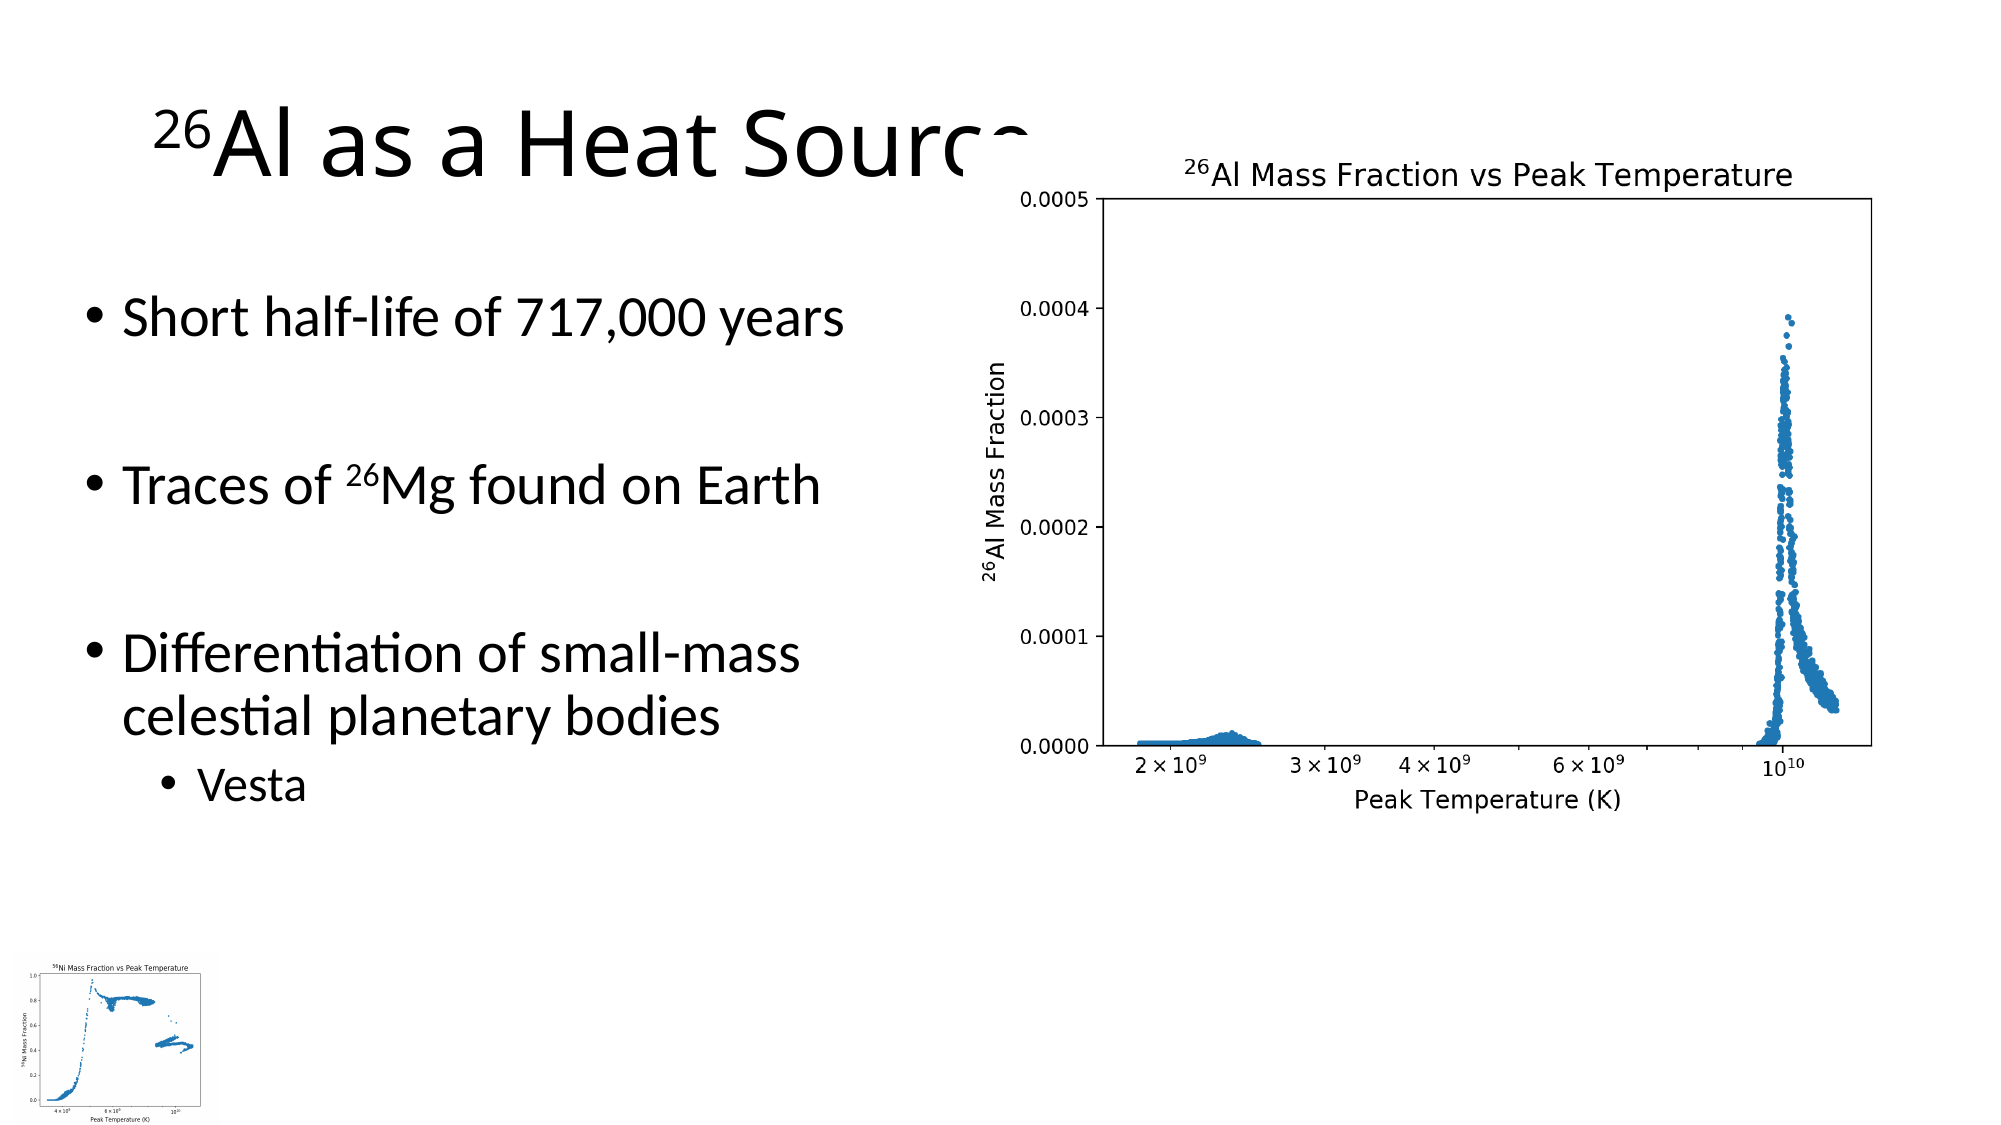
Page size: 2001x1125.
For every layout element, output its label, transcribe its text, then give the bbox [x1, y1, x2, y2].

picture [963, 134, 1915, 843]
title 26Al as a Heat Source [137, 37, 1863, 256]
list Short half-life of 717,000 years Traces of 26Mg found on Earth Differentiation of small-mass celestial planetary bodies Vesta [69, 278, 990, 993]
picture [14, 953, 221, 1125]
